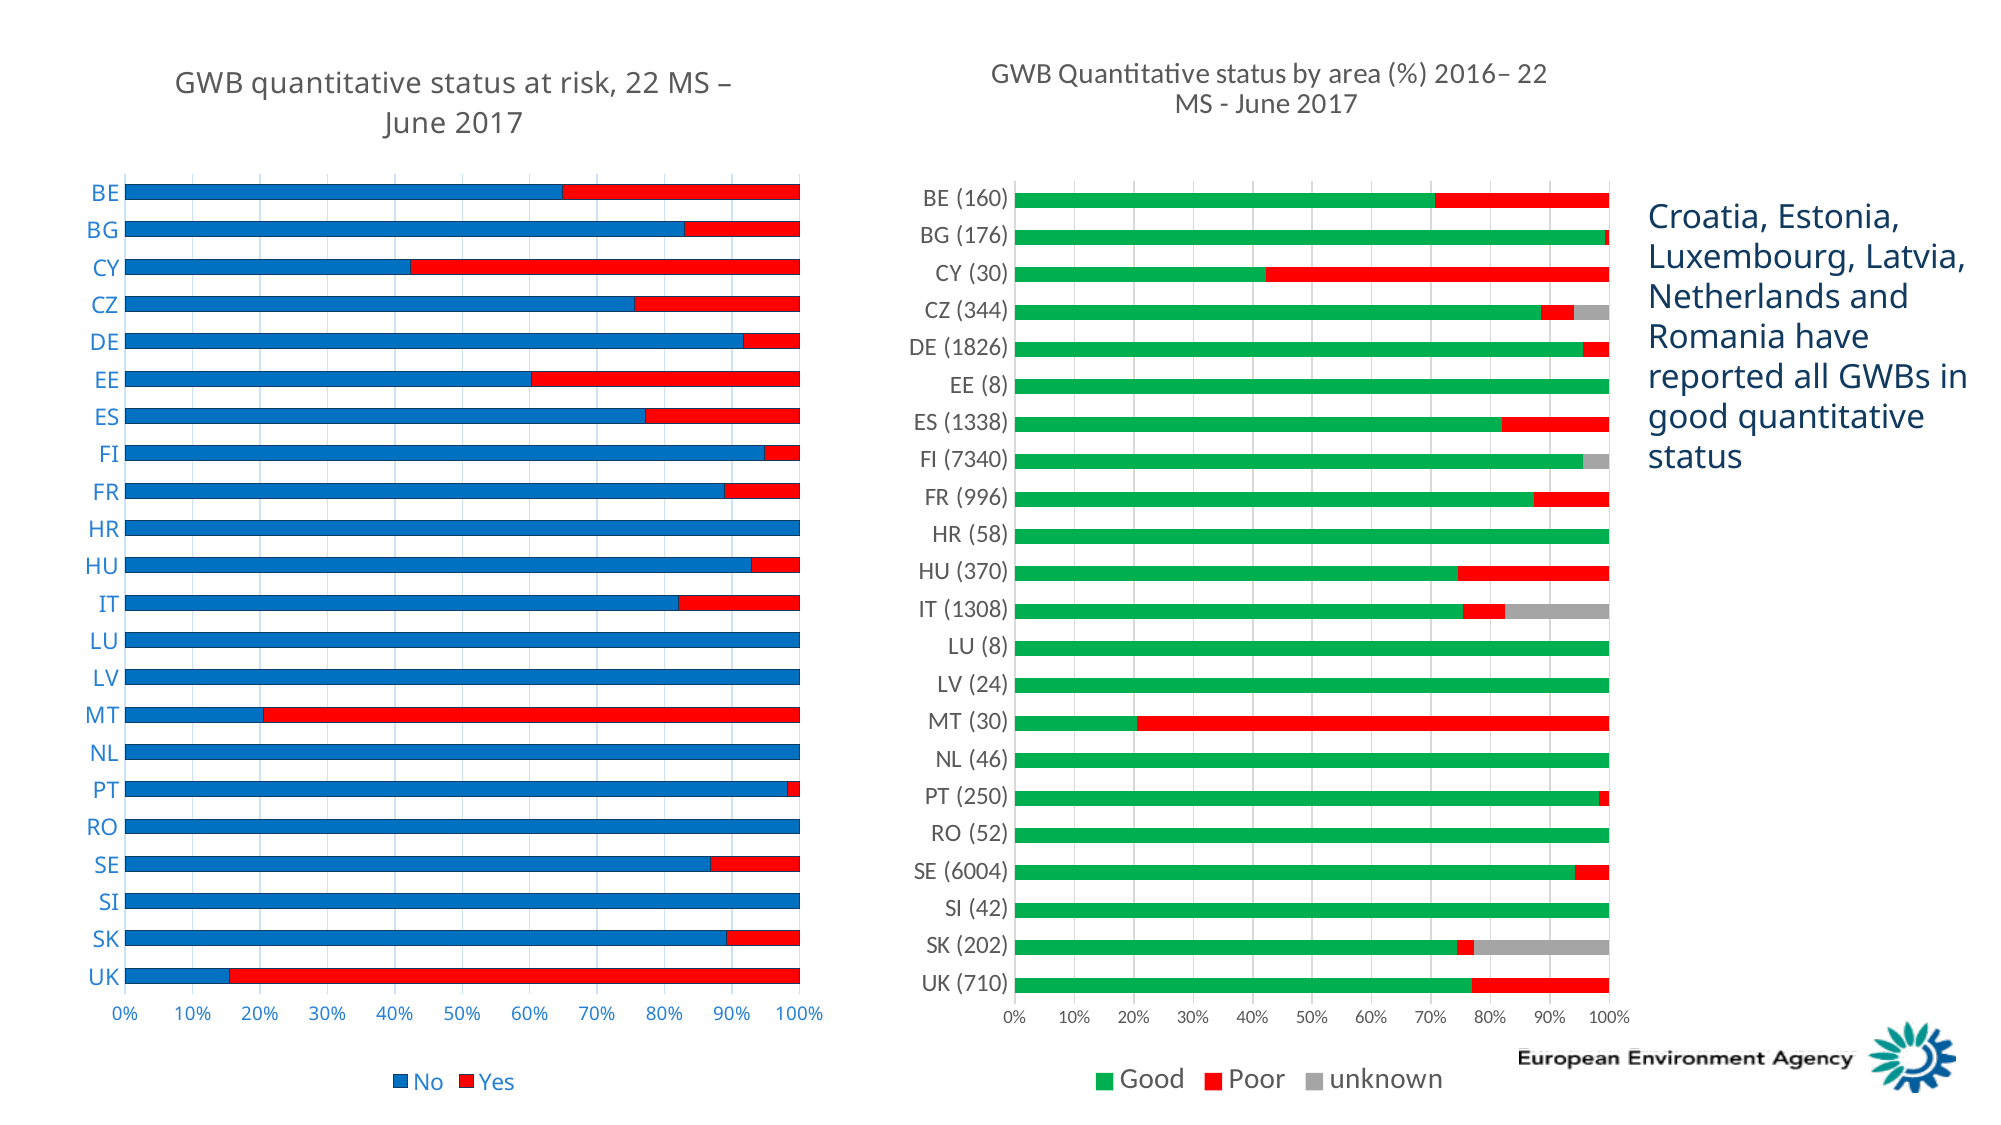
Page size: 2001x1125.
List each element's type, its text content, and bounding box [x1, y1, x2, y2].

chart [893, 23, 1646, 1103]
chart [69, 23, 840, 1103]
text_box Croatia, Estonia, Luxembourg, Latvia, Netherlands and Romania have reported all GWBs in good quantitative status [1649, 187, 2000, 483]
picture [1646, 1021, 1956, 1093]
